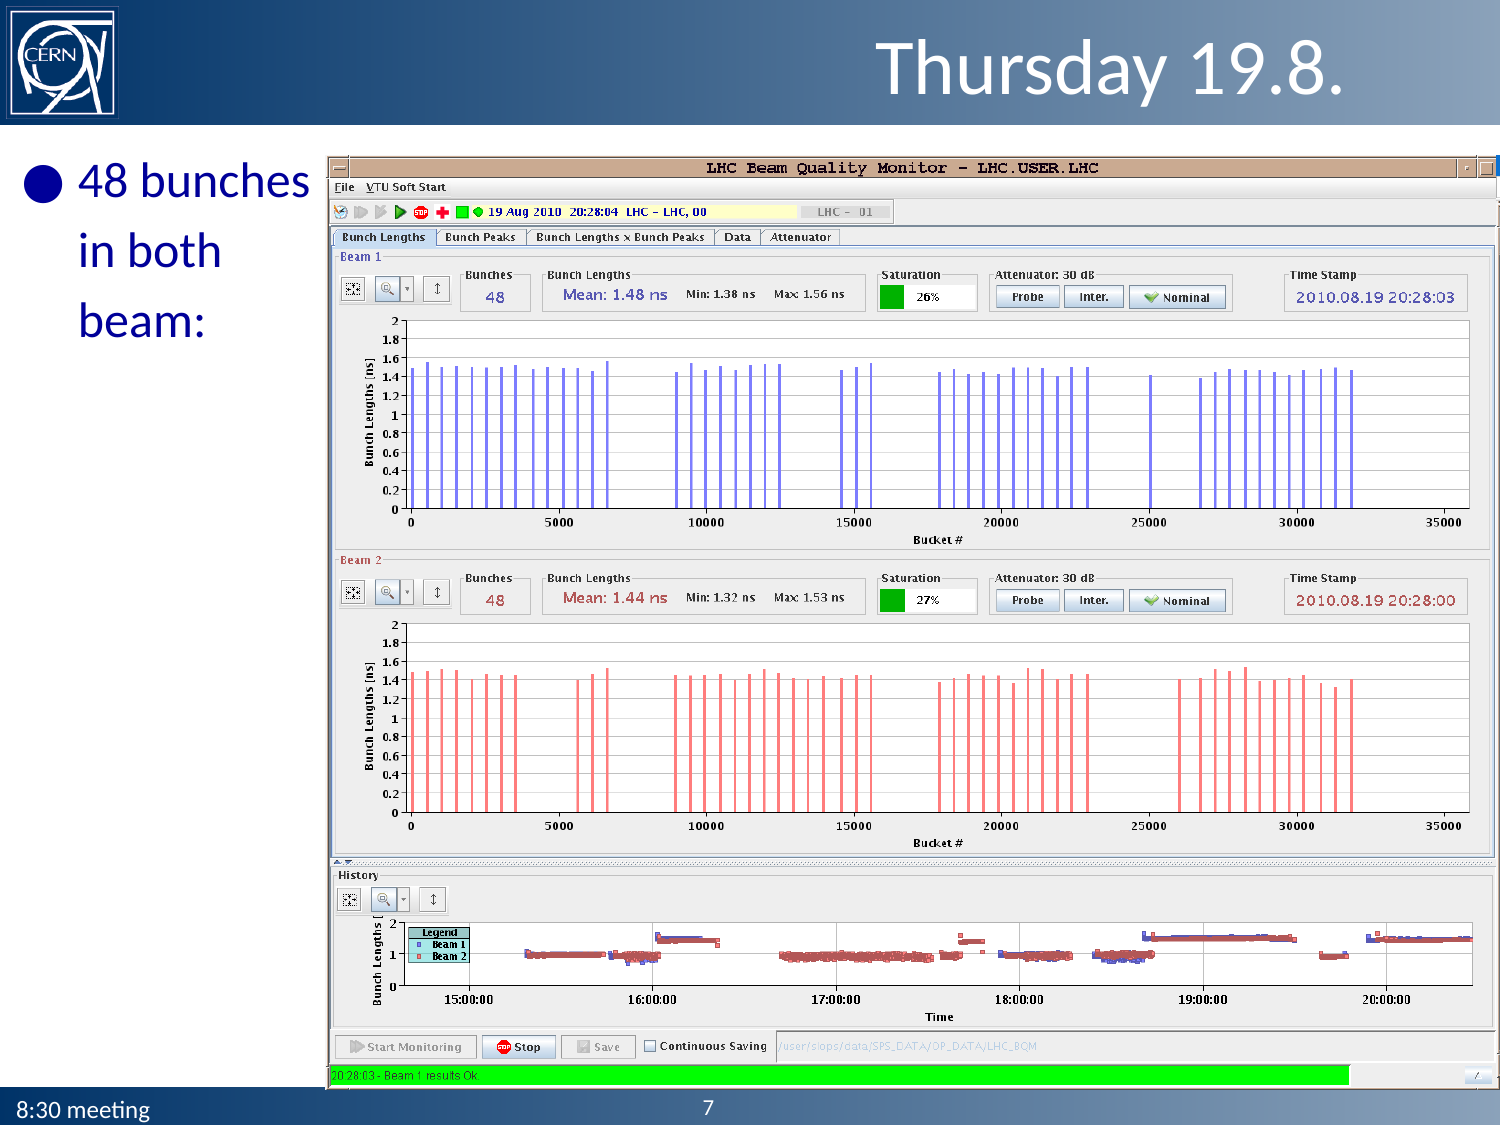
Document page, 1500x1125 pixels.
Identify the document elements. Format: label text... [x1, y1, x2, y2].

list 48 bunches in both beam: [6, 79, 1500, 1039]
footer 8:30 meeting [0, 1093, 597, 1125]
picture [325, 155, 1500, 1090]
title Thursday 19.8. [124, 0, 1363, 126]
slide_number 7 [687, 1099, 876, 1125]
picture [6, 6, 119, 79]
